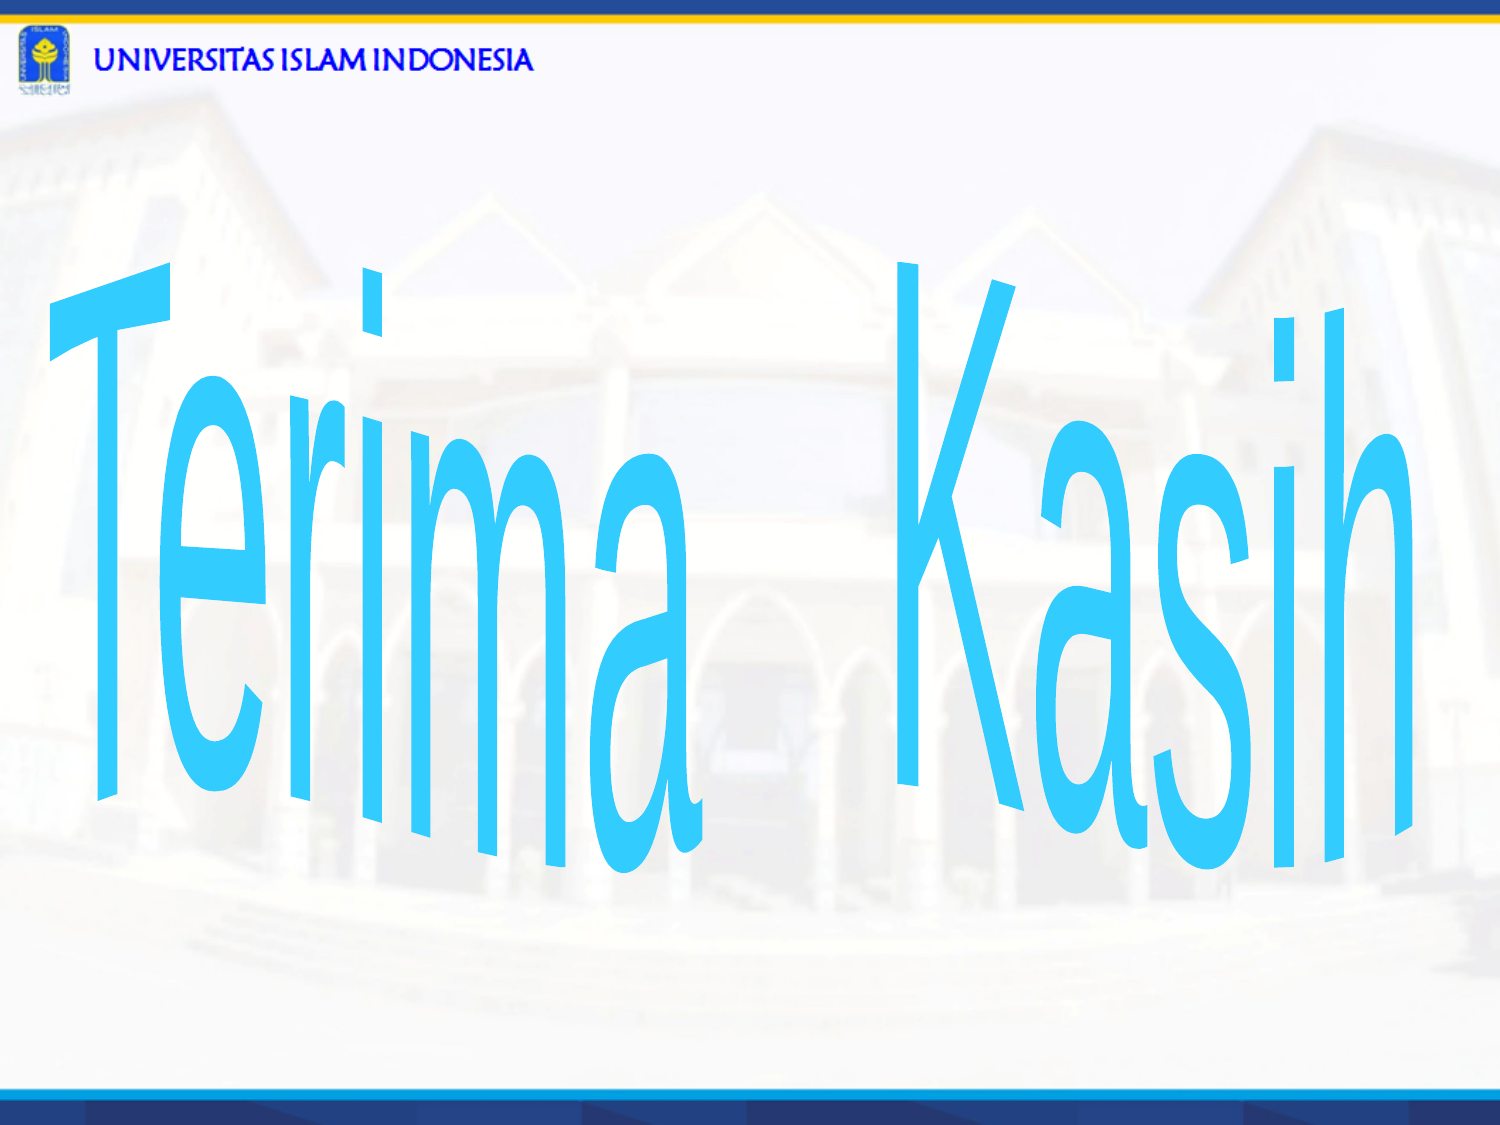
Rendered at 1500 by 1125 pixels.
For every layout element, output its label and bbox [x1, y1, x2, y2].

text_box [949, 762, 1301, 888]
picture [0, 1101, 1500, 1125]
picture [0, 0, 1500, 1090]
